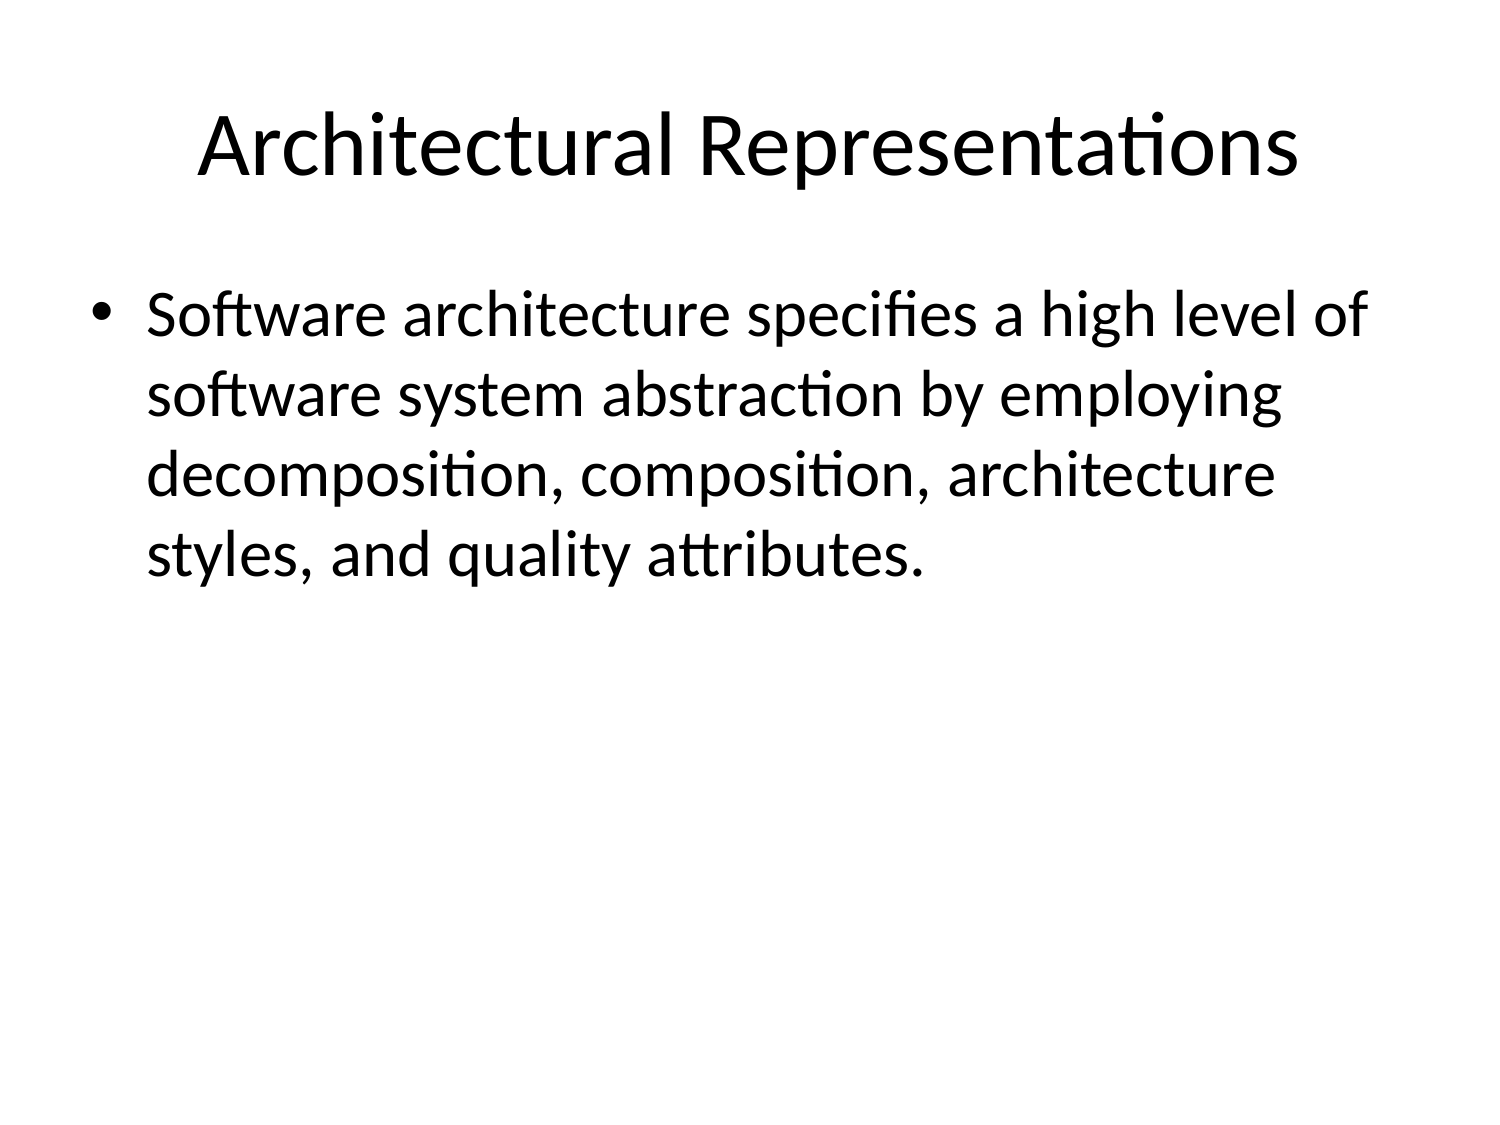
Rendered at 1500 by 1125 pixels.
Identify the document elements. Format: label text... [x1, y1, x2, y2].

title Architectural Representations [75, 45, 1425, 233]
list Software architecture specifies a high level of software system abstraction by employing decomposition, composition, architecture styles, and quality attributes. [75, 262, 1425, 1005]
